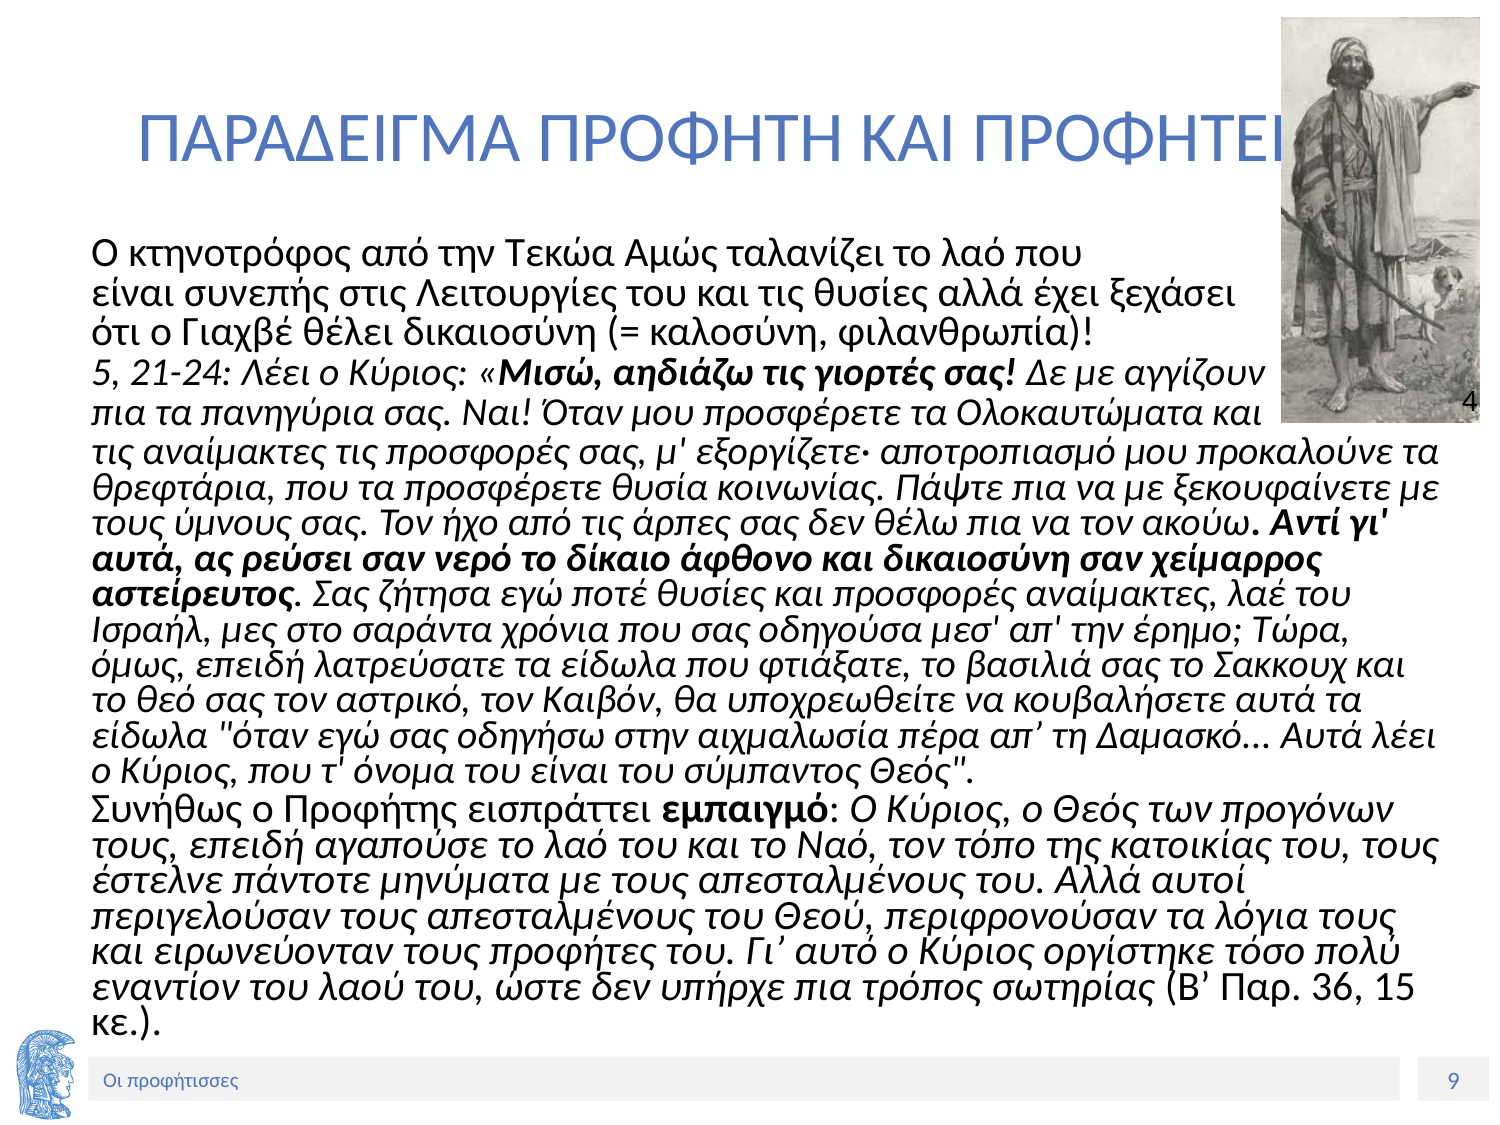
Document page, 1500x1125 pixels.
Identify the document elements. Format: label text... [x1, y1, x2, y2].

picture [1281, 17, 1480, 423]
picture [9, 1026, 81, 1120]
list Ο κτηνοτρόφος από την Τεκώα Αμώς ταλανίζει το λαό που είναι συνεπής στις Λειτουργίες του και τις θυσίες αλλά έχει ξεχάσει ότι ο Γιαχβέ θέλει δικαιοσύνη (= καλοσύνη, φιλανθρωπία)! 5, 21-24: Λέει ο Κύριος: «Μισώ, αηδιάζω τις γιορτές σας! Δε με αγγίζουν πια τα πανηγύρια σας. Ναι! Όταν μου προσφέρετε τα Ολοκαυτώματα και τις αναίμακτες τις προσφορές σας, μ' εξοργίζετε· αποτροπιασμό μου προκαλούνε τα θρεφτάρια, που τα προσφέρετε θυσία κοινωνίας. Πάψτε πια να με ξεκουφαίνετε με τους ύμνους σας. Τον ήχο από τις άρπες σας δεν θέλω πια να τον ακούω. Αντί γι' αυτά, ας ρεύσει σαν νερό το δίκαιο άφθονο και δικαιοσύνη σαν χείμαρρος αστείρευτος. Σας ζήτησα εγώ ποτέ θυσίες και προσφορές αναίμακτες, λαέ του Ισραήλ, μες στο σαράντα χρόνια που σας οδηγούσα μεσ' απ' την έρημο; Τώρα, όμως, επειδή λατρεύσατε τα είδωλα που φτιάξατε, το βασιλιά σας το Σακκουχ και το θεό σας τον αστρικό, τον Καιβόν, θα υποχρεωθείτε να κουβαλήσετε αυτά τα είδωλα "όταν εγώ σας οδηγήσω στην αιχμαλωσία πέρα απ’ τη Δαμασκό... Αυτά λέει ο Κύριος, που τ' όνομα του είναι του σύμπαντος Θεός". Συνήθως ο Προφήτης εισπράττει εμπαιγμό: Ο Κύριος, ο Θεός των προγόνων τους, επειδή αγαπούσε το λαό του και το Ναό, τον τόπο της κατοικίας του, τους έστελνε πάντοτε μηνύματα με τους απεσταλμένους του. Αλλά αυτοί περιγελούσαν τους απεσταλμένους του θεού, περιφρονούσαν τα λόγια τους και ειρωνεύονταν τους προφήτες του. Γι’ αυτό ο Κύριος οργίστηκε τόσο πολύ εναντίον του λαού του, ώστε δεν υπήρχε πια τρόπος σωτηρίας (Β’ Παρ. 36, 15 κε.). [76, 231, 1459, 998]
title ΠΑΡΑΔΕΙΓΜΑ ΠΡΟΦΗΤΗ ΚΑΙ ΠΡΟΦΗΤΕΙΑΣ [75, 45, 1276, 220]
